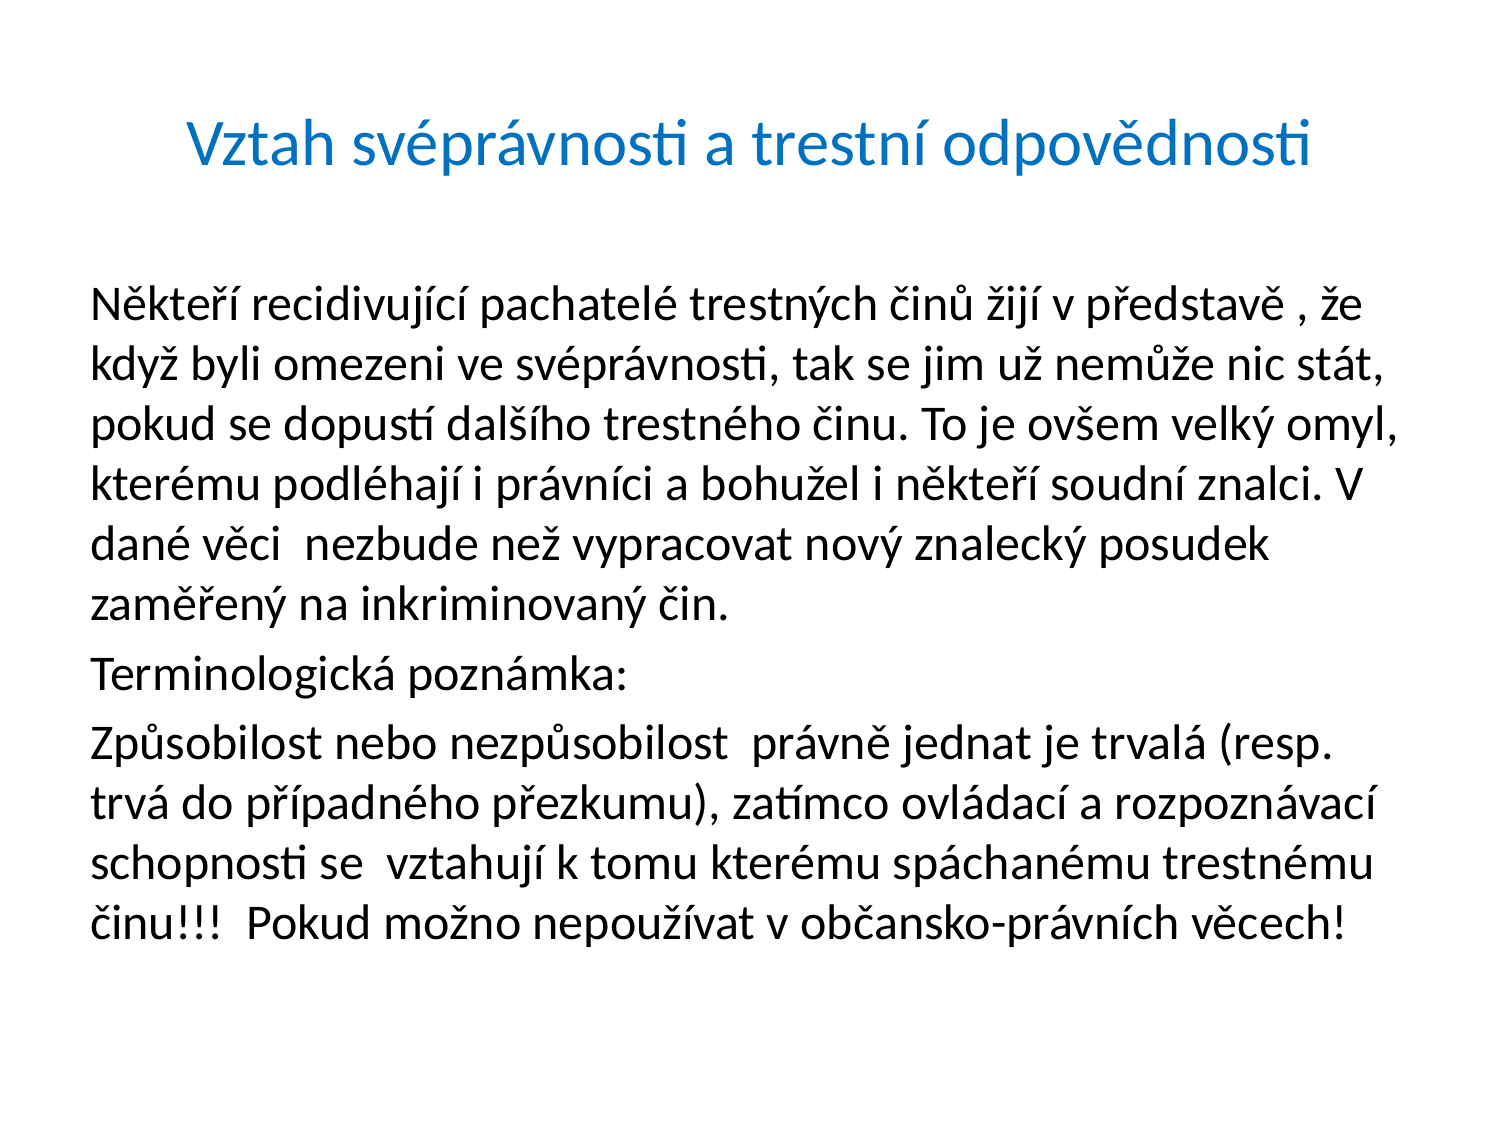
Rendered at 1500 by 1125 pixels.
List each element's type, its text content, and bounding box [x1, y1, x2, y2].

list Někteří recidivující pachatelé trestných činů žijí v představě , že když byli omezeni ve svéprávnosti, tak se jim už nemůže nic stát, pokud se dopustí dalšího trestného činu. To je ovšem velký omyl, kterému podléhají i právníci a bohužel i někteří soudní znalci. V dané věci nezbude než vypracovat nový znalecký posudek zaměřený na inkriminovaný čin. Terminologická poznámka: Způsobilost nebo nezpůsobilost právně jednat je trvalá (resp. trvá do případného přezkumu), zatímco ovládací a rozpoznávací schopnosti se vztahují k tomu kterému spáchanému trestnému činu!!! Pokud možno nepoužívat v občansko-právních věcech! [75, 262, 1425, 1005]
title Vztah svéprávnosti a trestní odpovědnosti [75, 45, 1425, 233]
